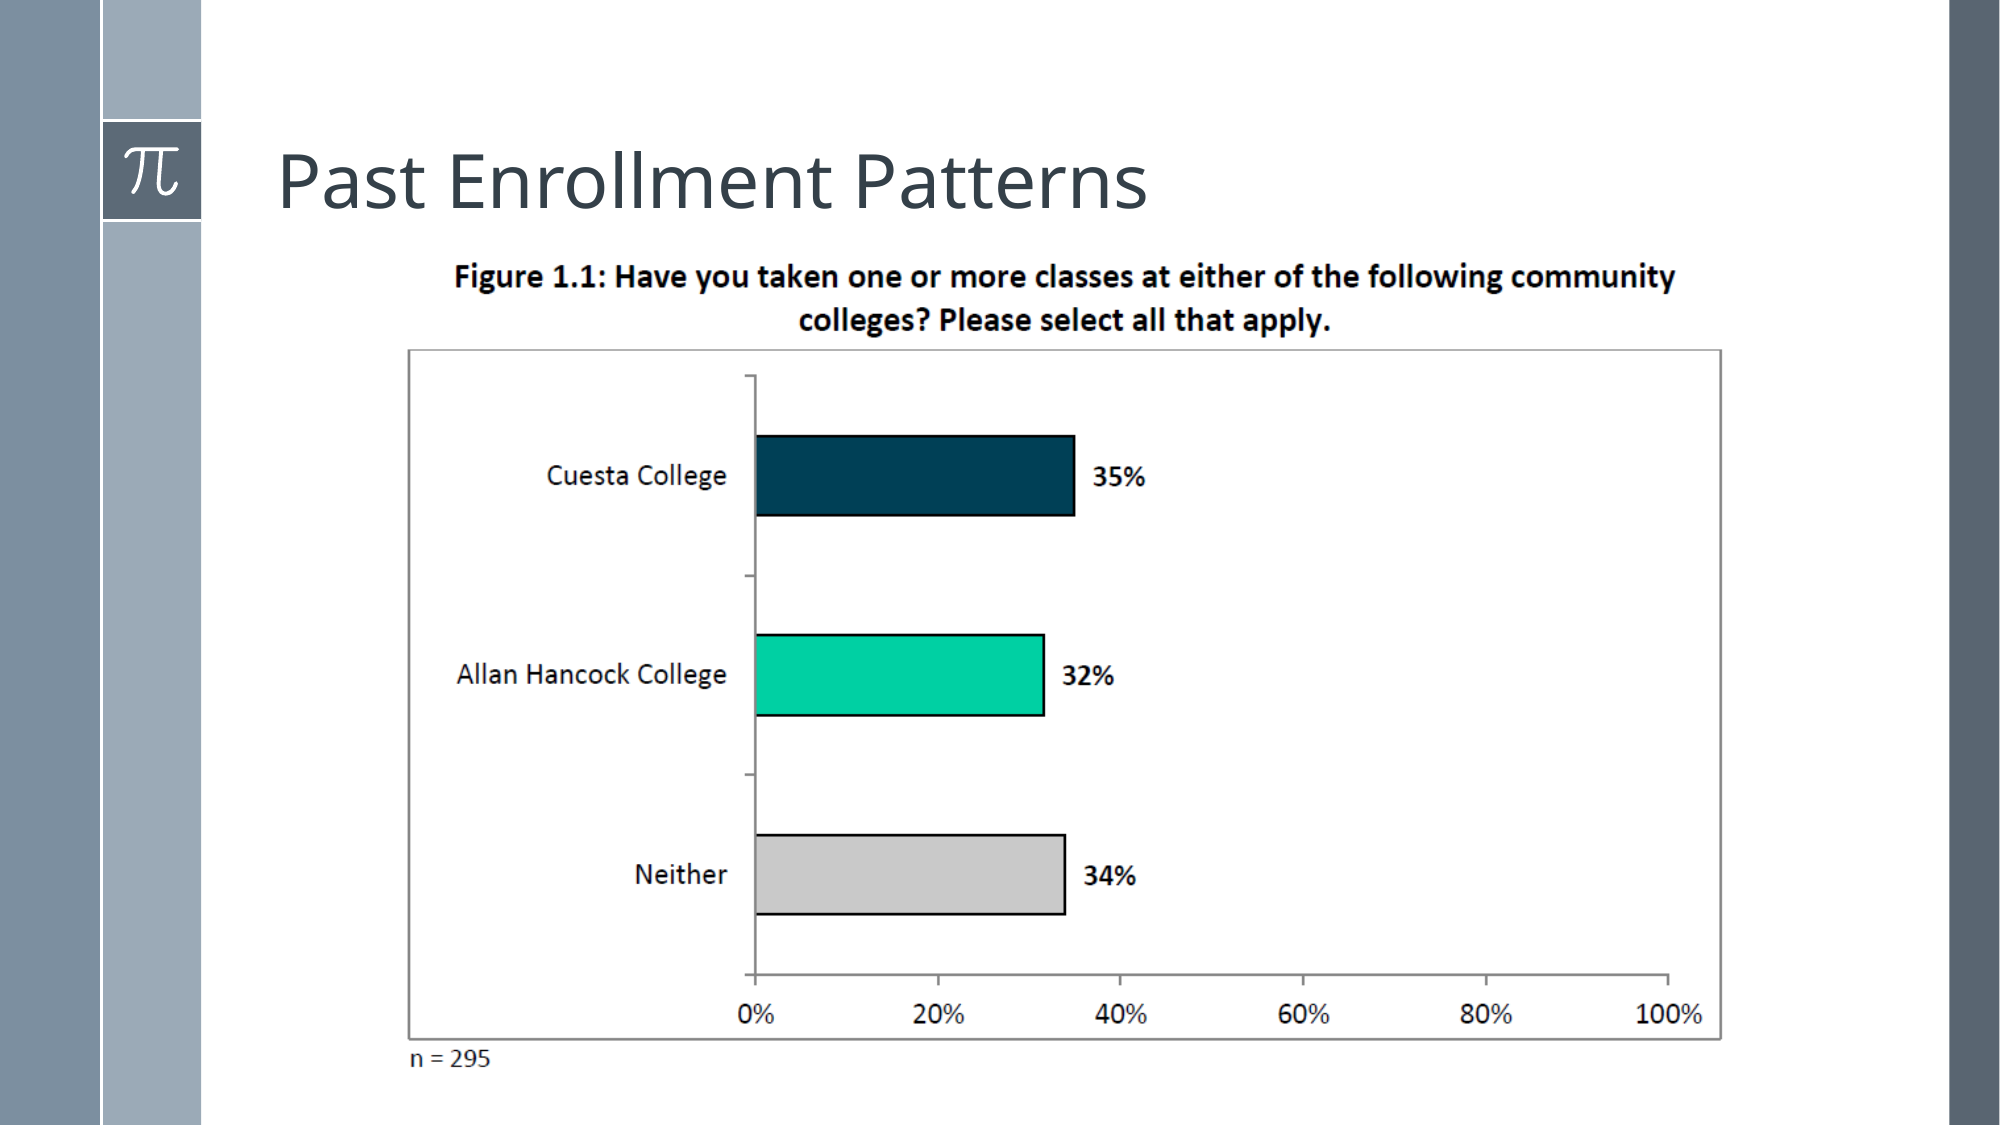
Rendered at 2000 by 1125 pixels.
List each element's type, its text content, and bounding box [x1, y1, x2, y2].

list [338, 231, 1738, 1076]
title Past Enrollment Patterns [261, 29, 1867, 233]
